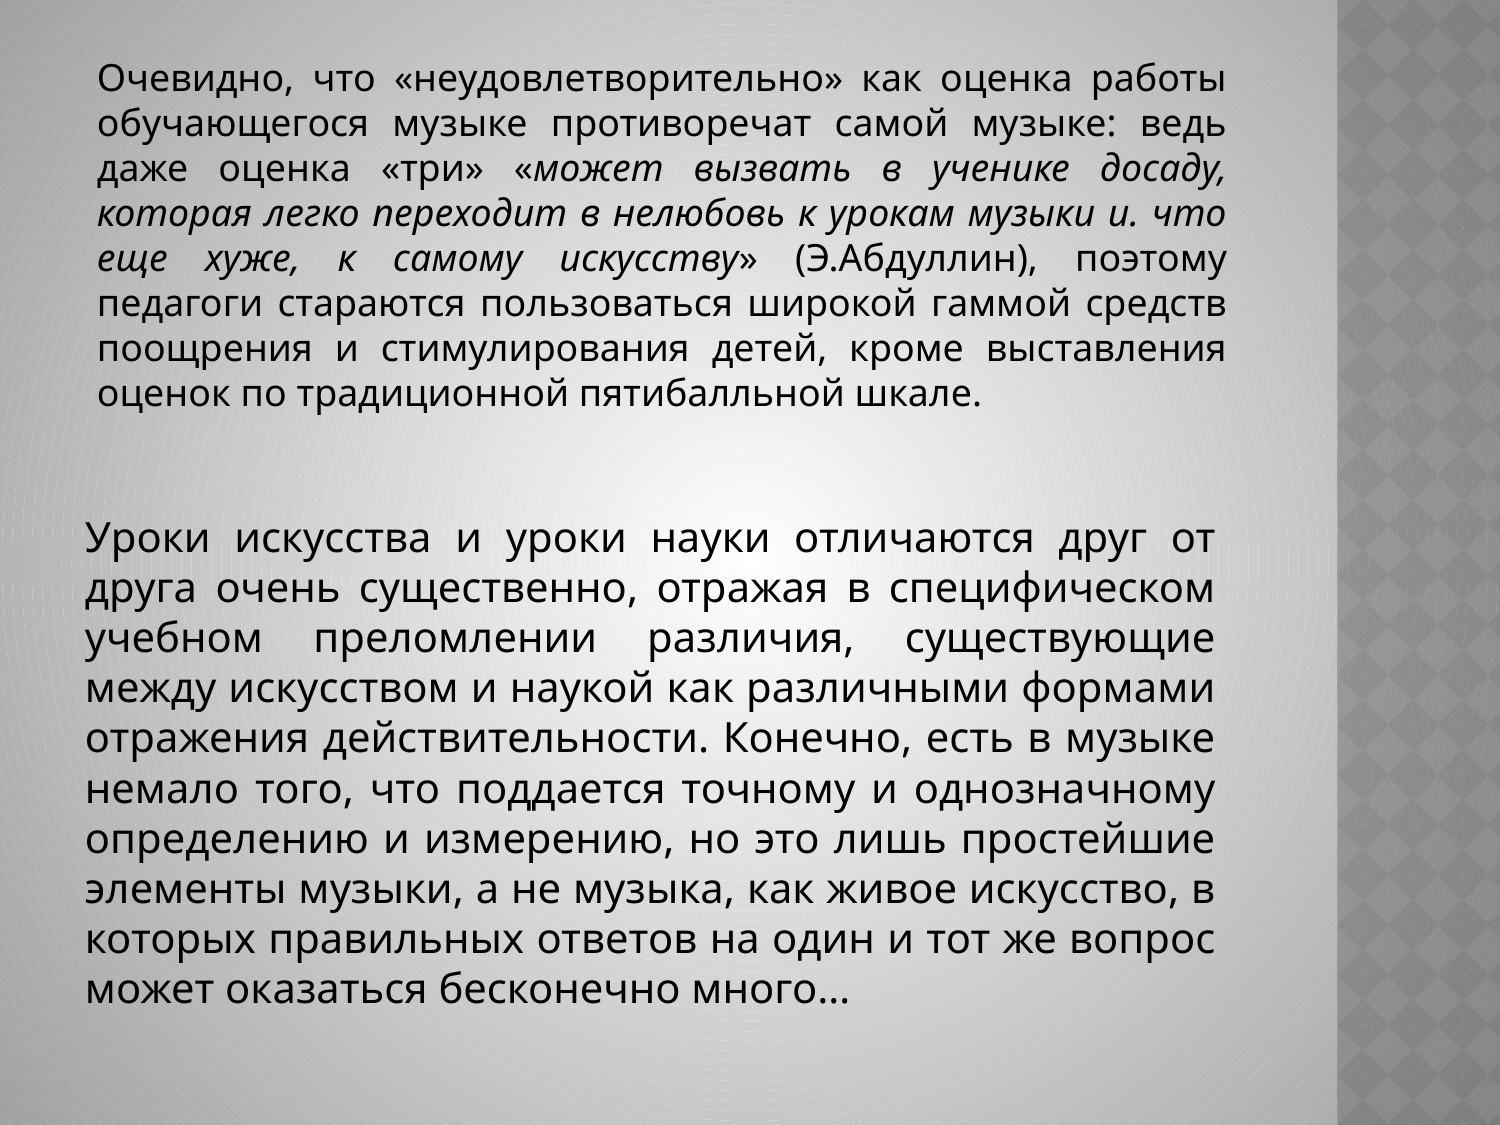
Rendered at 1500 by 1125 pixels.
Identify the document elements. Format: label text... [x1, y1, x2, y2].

text_box Очевидно, что «неудовлетворительно» как оценка работы обучающегося музыке противоречат самой музыке: ведь даже оценка «три» «может вызвать в ученике досаду, которая легко переходит в нелюбовь к урокам музыки и. что еще хуже, к самому искусству» (Э.Абдуллин), поэтому педагоги стараются пользоваться широкой гаммой средств поощрения и стимулирования детей, кроме выставления оценок по традиционной пятибалльной шкале. [82, 46, 1243, 422]
text_box Уроки искусства и уроки науки отличаются друг от друга очень существенно, отражая в специфическом учебном преломлении различия, существующие между искусством и наукой как различными формами отражения действительности. Конечно, есть в музыке немало того, что поддается точному и однозначному определению и измерению, но это лишь простейшие элементы музыки, а не музыка, как живое искусство, в которых правильных ответов на один и тот же вопрос может оказаться бесконечно много… [70, 503, 1231, 1019]
